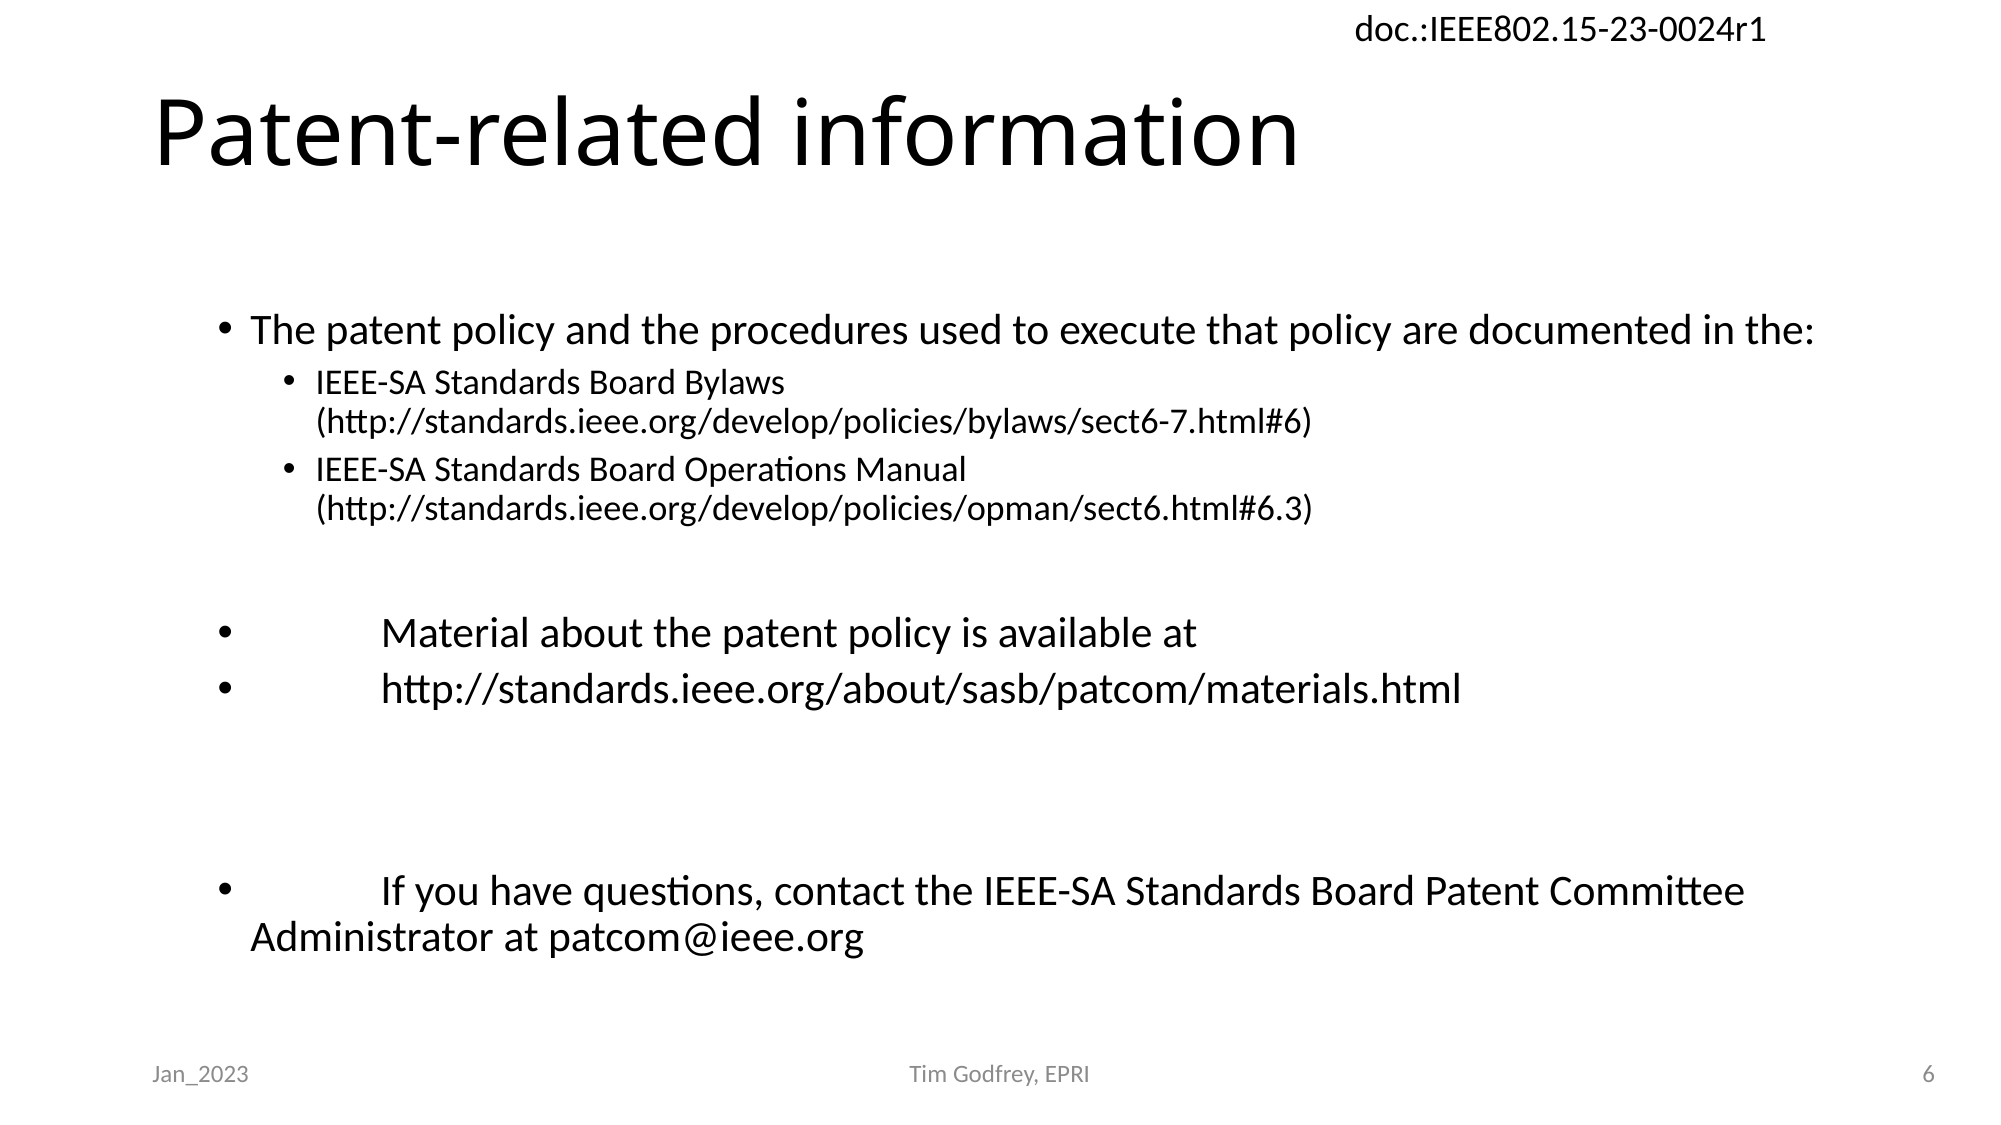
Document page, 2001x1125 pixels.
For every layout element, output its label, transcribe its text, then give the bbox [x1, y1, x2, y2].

title Patent-related information [137, 59, 1863, 213]
slide_number 6 [1462, 1042, 1950, 1103]
text_box [337, 99, 1688, 225]
footer Tim Godfrey, EPRI [662, 1042, 1338, 1103]
slide_number Jan_2023 [137, 1042, 588, 1103]
list The patent policy and the procedures used to execute that policy are documented in the: IEEE-SA Standards Board Bylaws (http://standards.ieee.org/develop/policies/bylaws/sect6-7.html#6) IEEE-SA Standards Board Operations Manual (http://standards.ieee.org/develop/policies/opman/sect6.html#6.3) Material about the patent policy is available at http://standards.ieee.org/about/sasb/patcom/materials.html If you have questions, contact the IEEE-SA Standards Board Patent Committee Administrator at patcom@ieee.org [137, 299, 1863, 1014]
